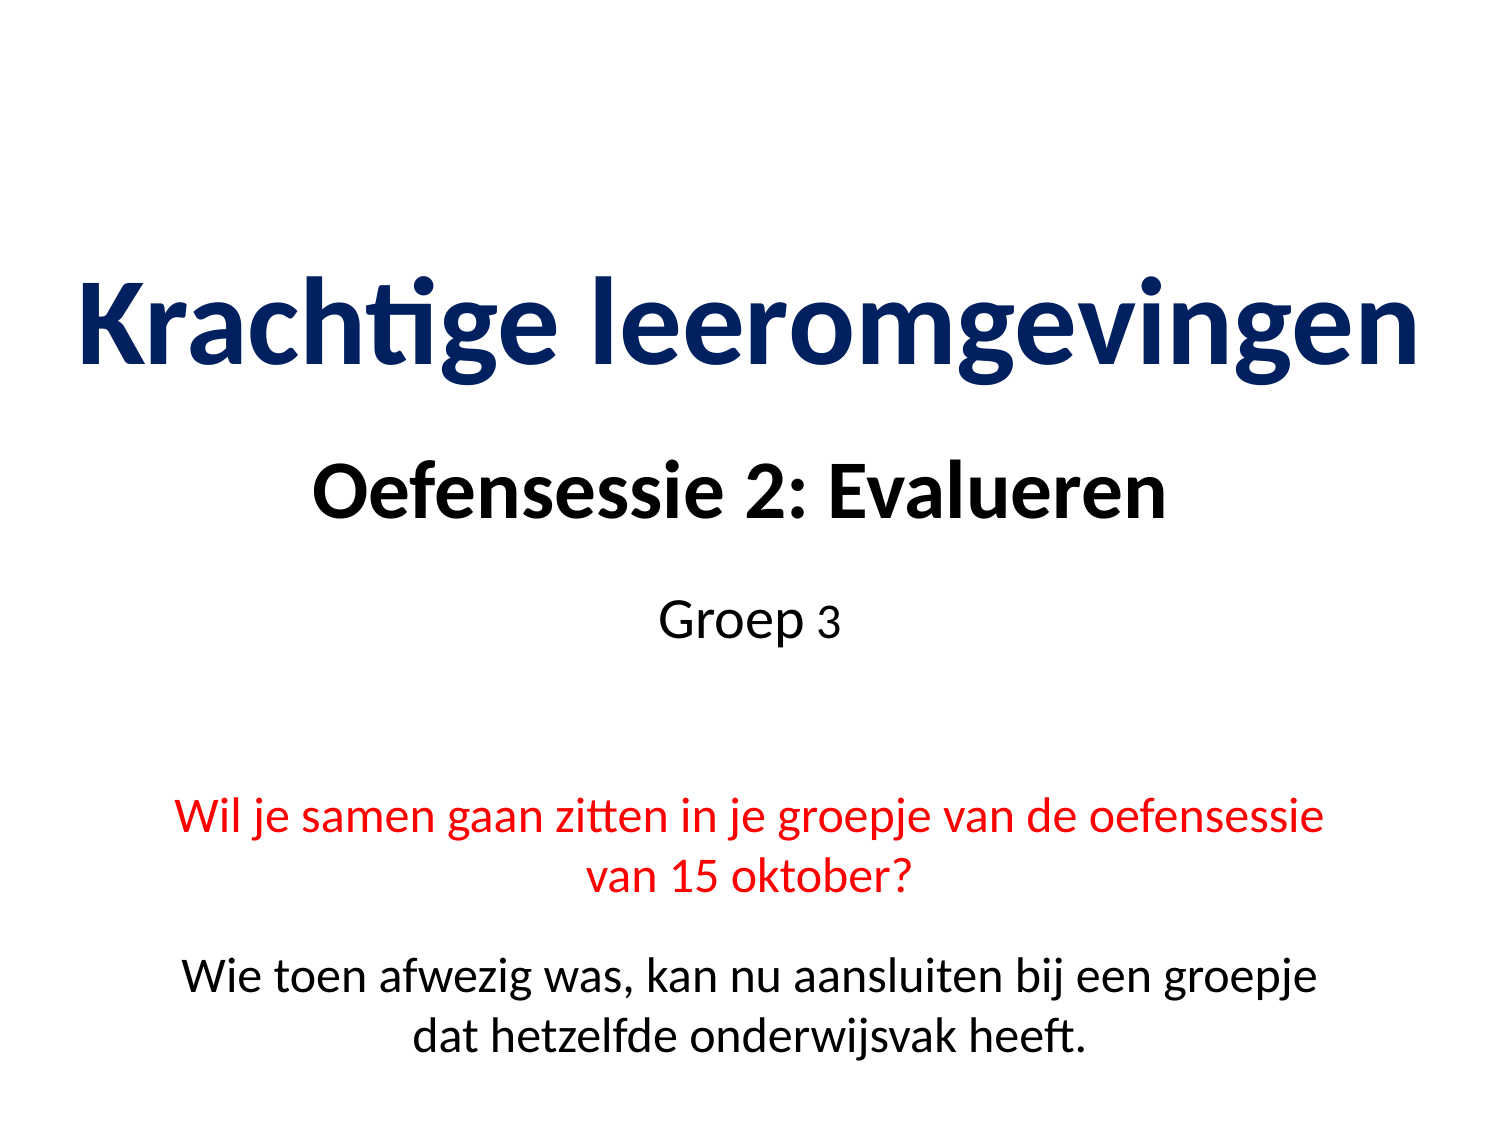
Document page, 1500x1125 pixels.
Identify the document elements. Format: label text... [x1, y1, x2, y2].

list Oefensessie 2: Evalueren [0, 427, 1500, 558]
text_box Wil je samen gaan zitten in je groepje van de oefensessie van 15 oktober? Wie toen afwezig was, kan nu aansluiten bij een groepje dat hetzelfde onderwijsvak heeft. [159, 775, 1341, 1070]
text_box Groep 3 [0, 572, 1500, 658]
text_box Krachtige leeromgevingen [0, 231, 1500, 397]
